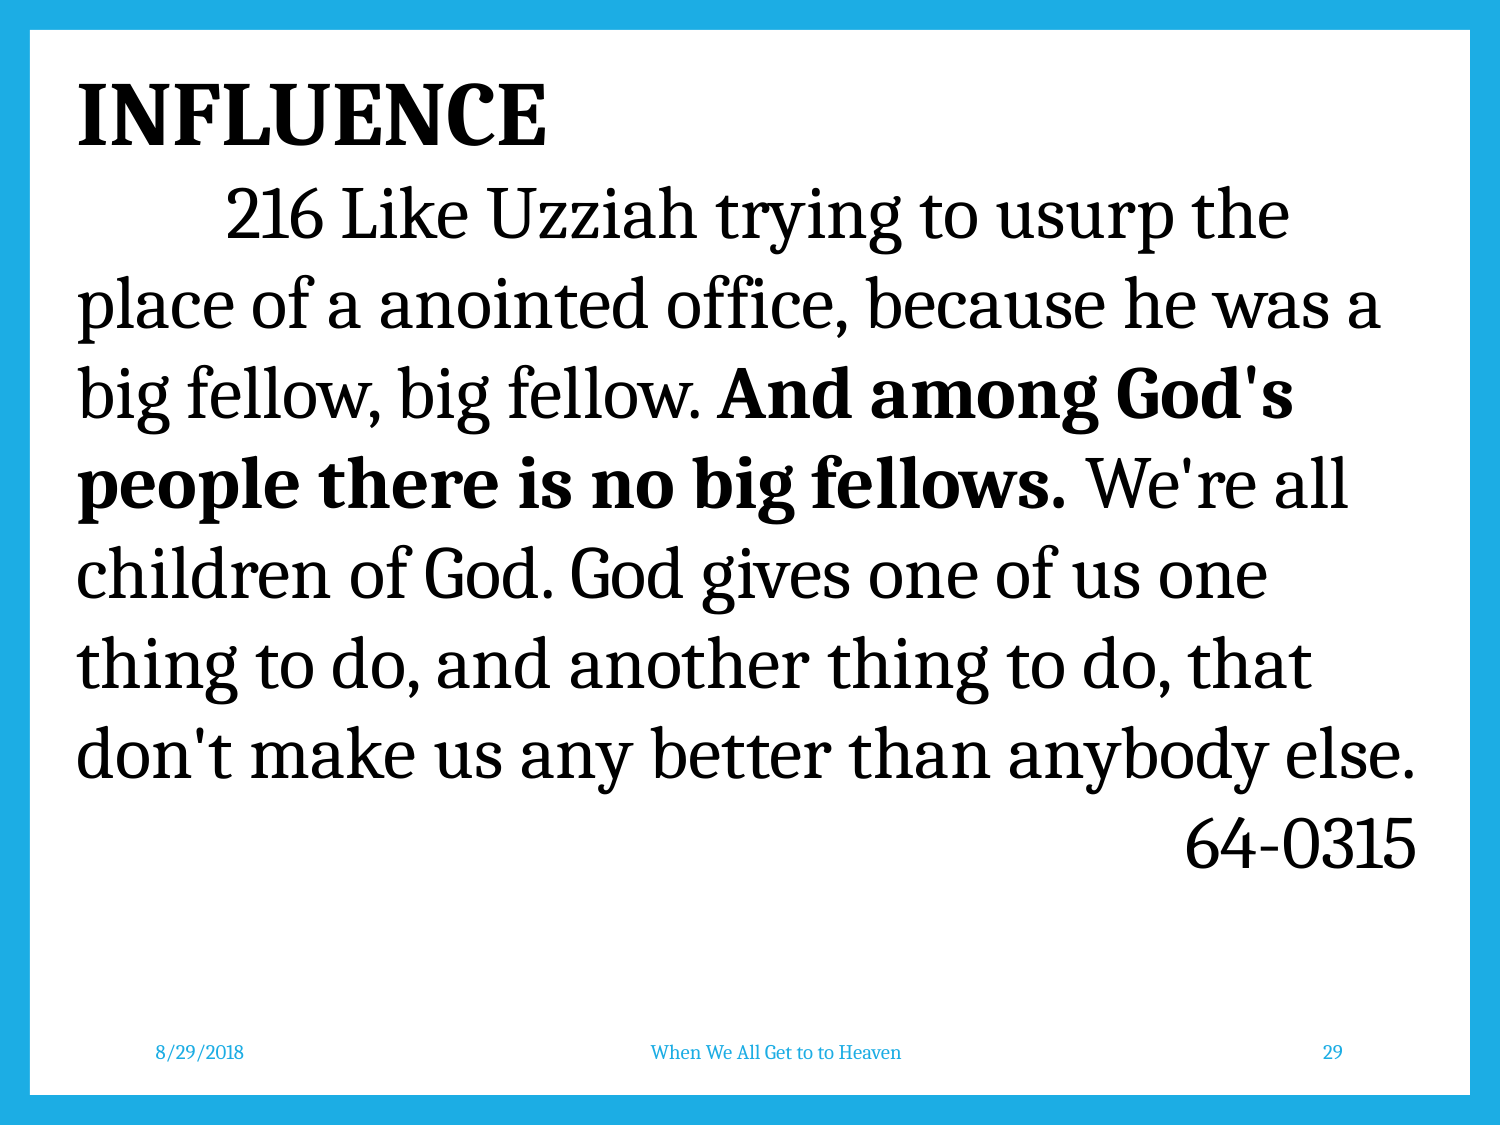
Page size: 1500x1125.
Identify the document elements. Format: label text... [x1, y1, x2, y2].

slide_number 29 [1147, 1020, 1358, 1081]
footer When We All Get to to Heaven [485, 1020, 1067, 1081]
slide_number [140, 1020, 428, 1081]
text_box INFLUENCE 216 Like Uzziah trying to usurp the place of a anointed office, because he was a big fellow, big fellow. And among God's people there is no big fellows. We're all children of God. God gives one of us one thing to do, and another thing to do, that don't make us any better than anybody else. 64-0315 [61, 46, 1434, 892]
